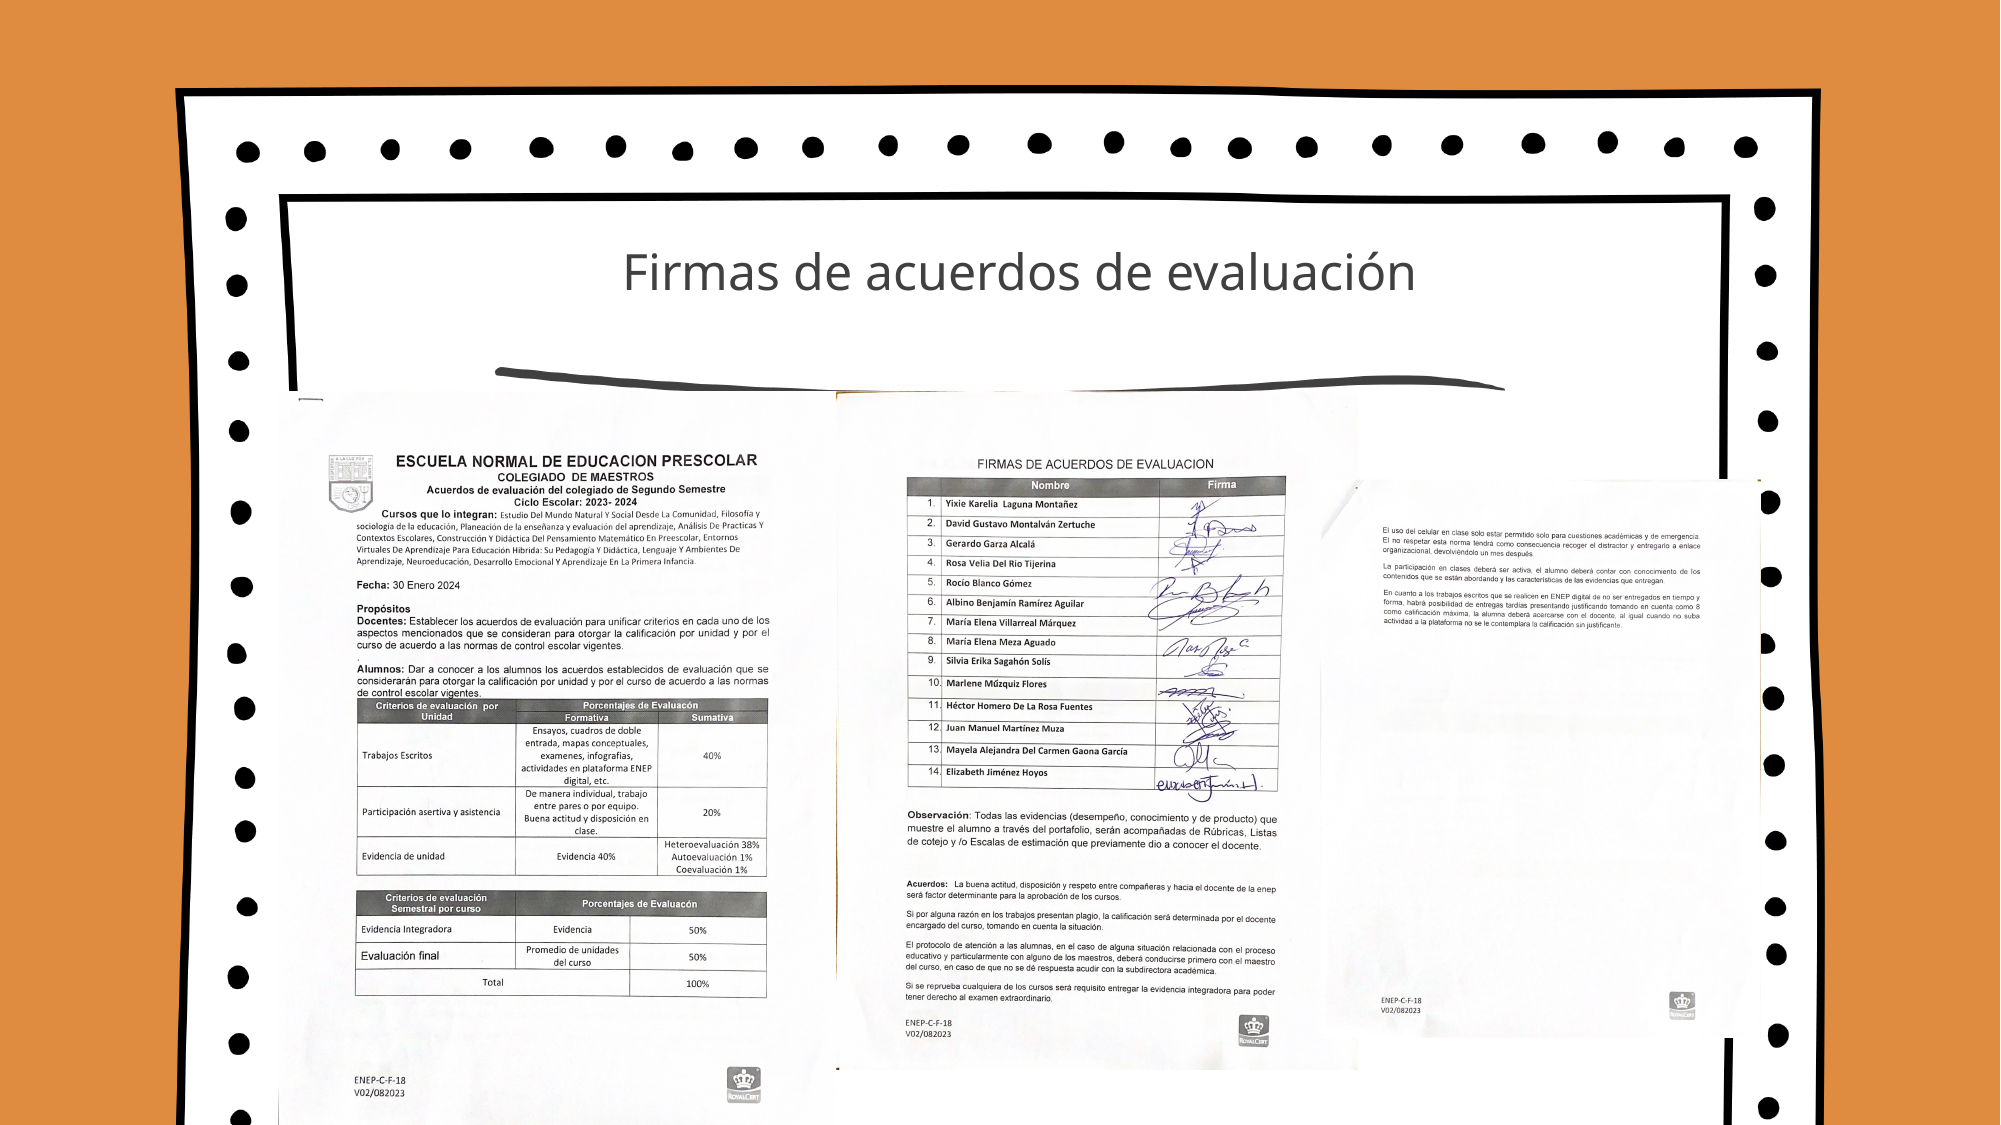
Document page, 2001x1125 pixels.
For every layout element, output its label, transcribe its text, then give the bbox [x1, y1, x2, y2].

picture [174, 85, 1825, 1125]
title Firmas de acuerdos de evaluación [382, 239, 1658, 353]
